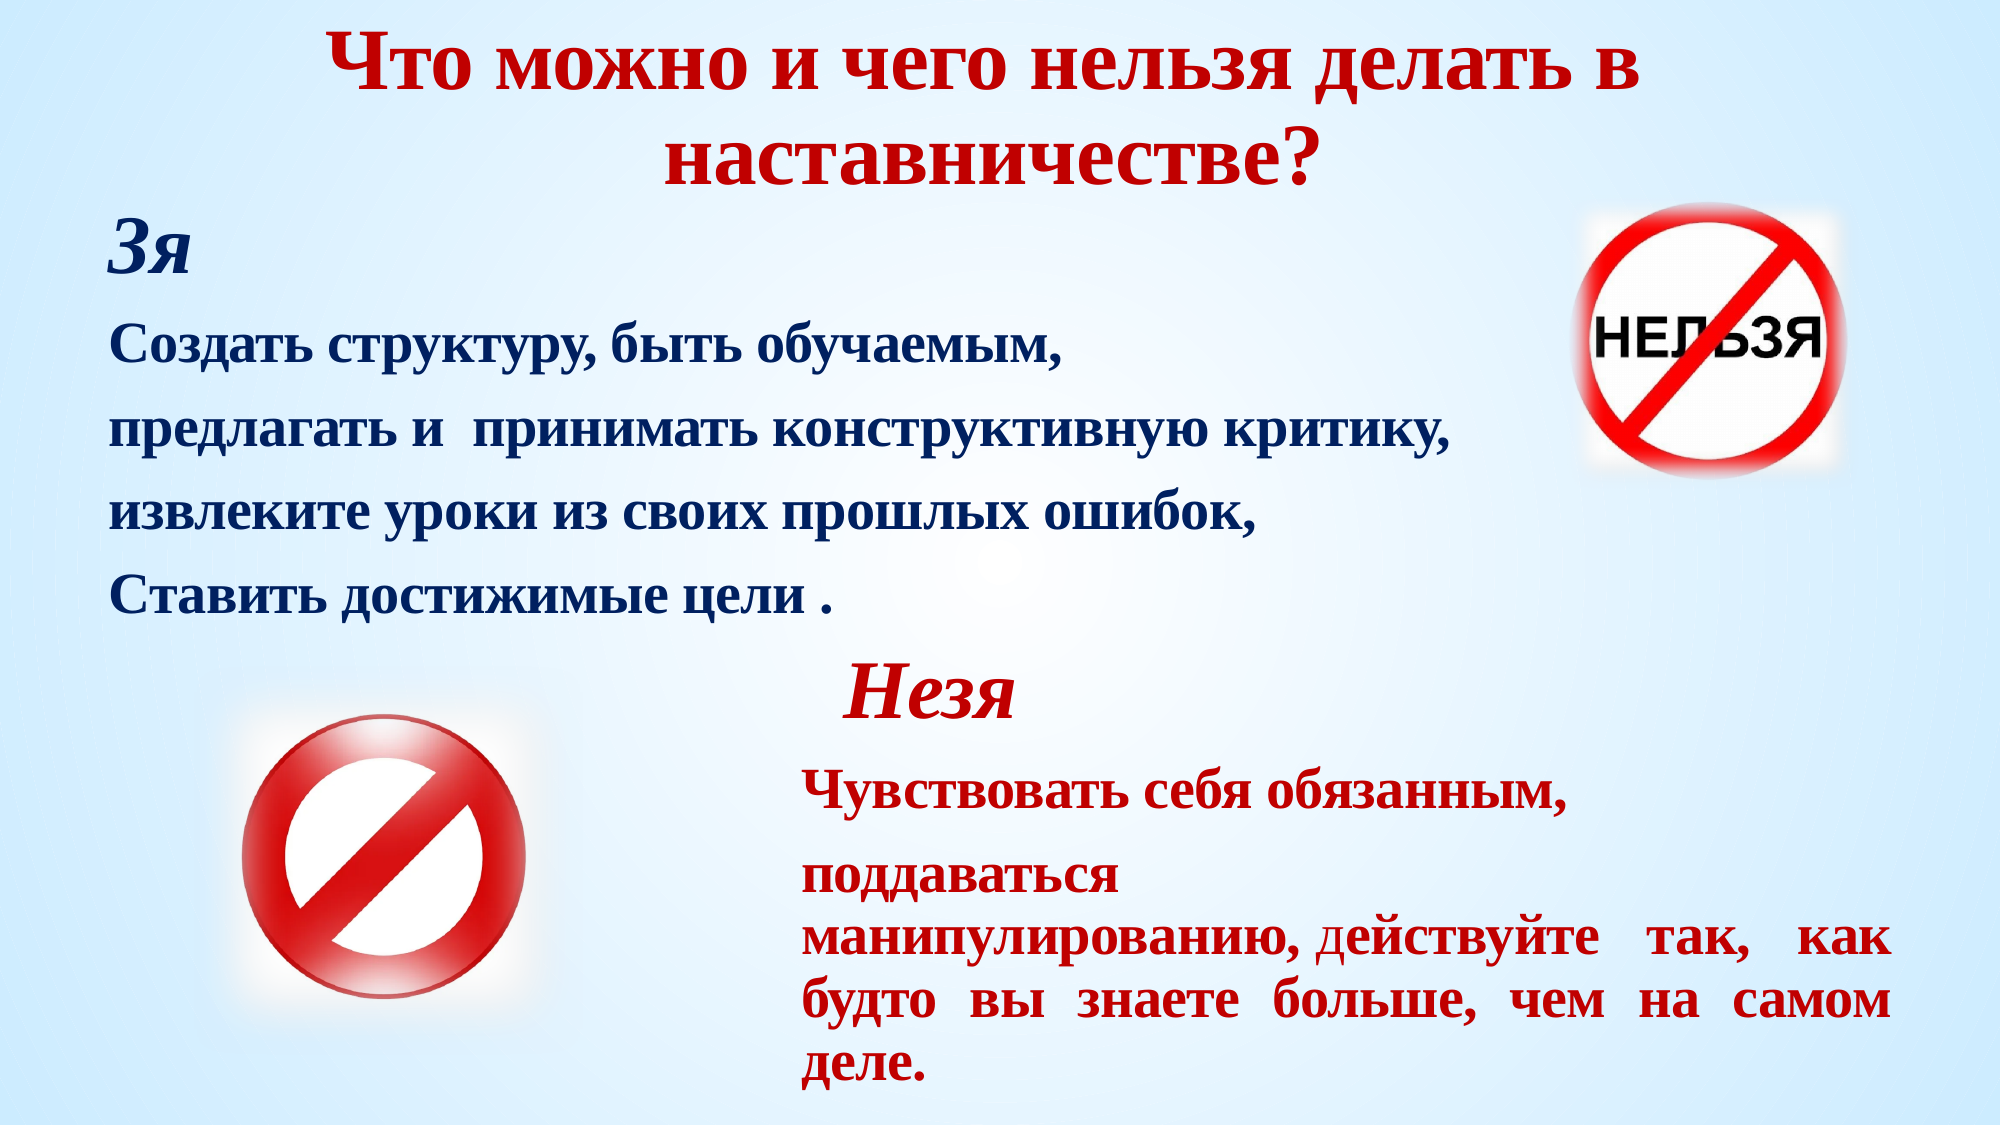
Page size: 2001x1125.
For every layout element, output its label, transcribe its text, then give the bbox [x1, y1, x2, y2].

picture [188, 660, 579, 1052]
list Зя Создать структуру, быть обучаемым, предлагать и принимать конструктивную критику, извлеките уроки из своих прошлых ошибок, Ставить достижимые цели . Незя Чувствовать себя обязанным, поддаваться манипулированию, действуйте так, как будто вы знаете больше, чем на самом деле. [93, 193, 1907, 1125]
title Что можно и чего нельзя делать в наставничестве? [35, 0, 1953, 218]
picture [1565, 193, 1856, 486]
